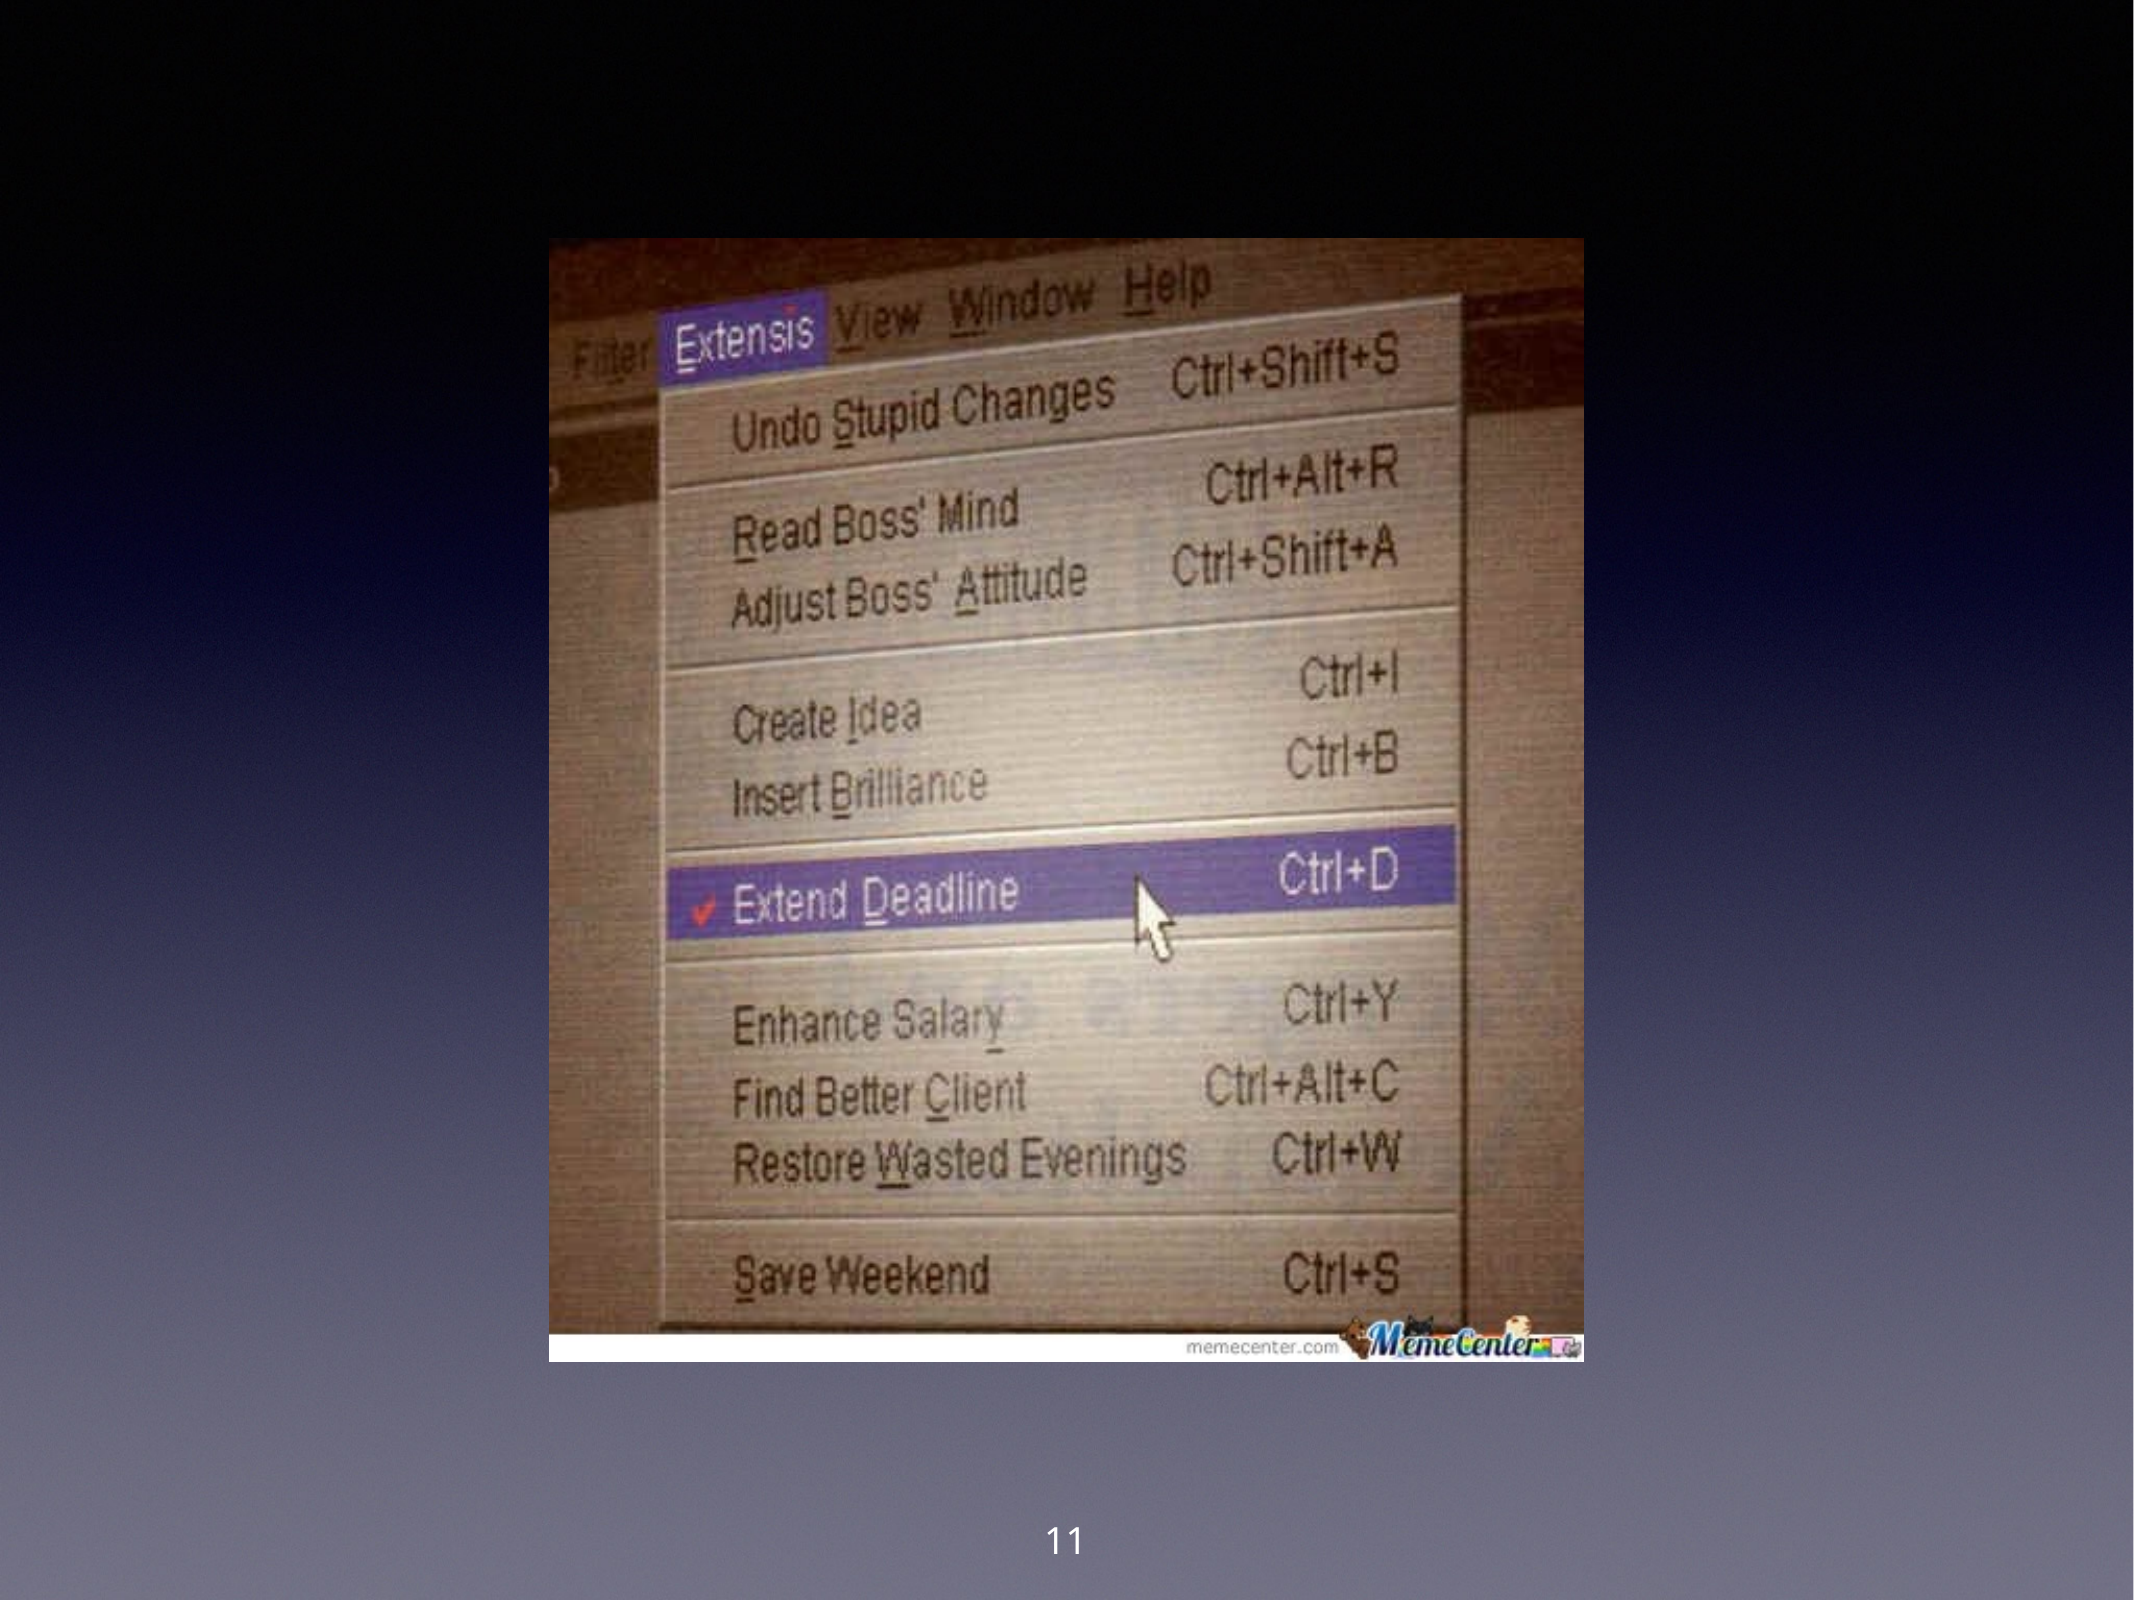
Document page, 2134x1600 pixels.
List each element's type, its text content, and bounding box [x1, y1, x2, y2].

picture [0, 0, 2134, 1600]
slide_number 11 [1035, 1516, 1096, 1600]
